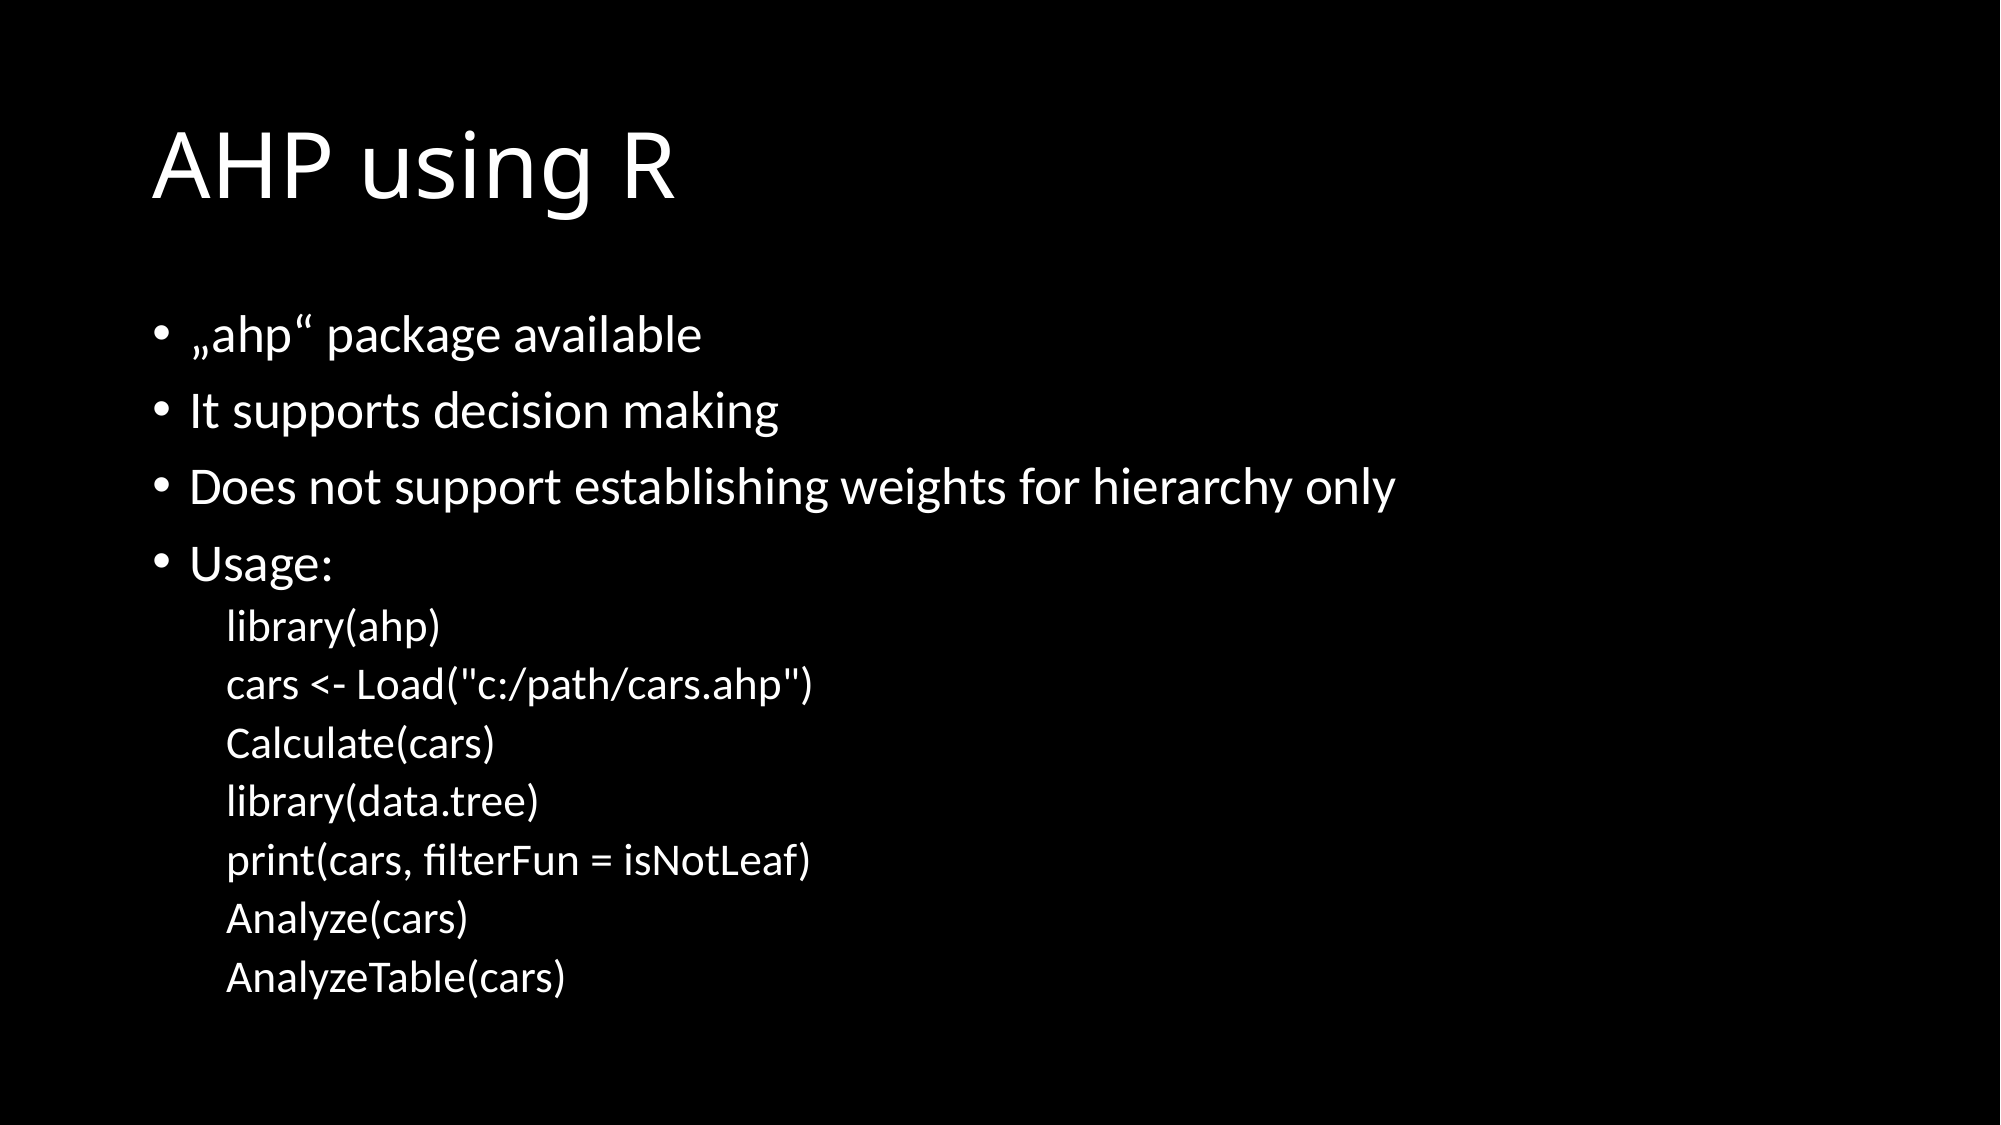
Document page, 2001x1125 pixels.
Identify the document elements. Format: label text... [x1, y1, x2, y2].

title AHP using R [137, 59, 1863, 278]
list „ahp“ package available It supports decision making Does not support establishing weights for hierarchy only Usage: library(ahp) cars <- Load("c:/path/cars.ahp") Calculate(cars) library(data.tree) print(cars, filterFun = isNotLeaf) Analyze(cars) AnalyzeTable(cars) [137, 299, 1863, 1014]
